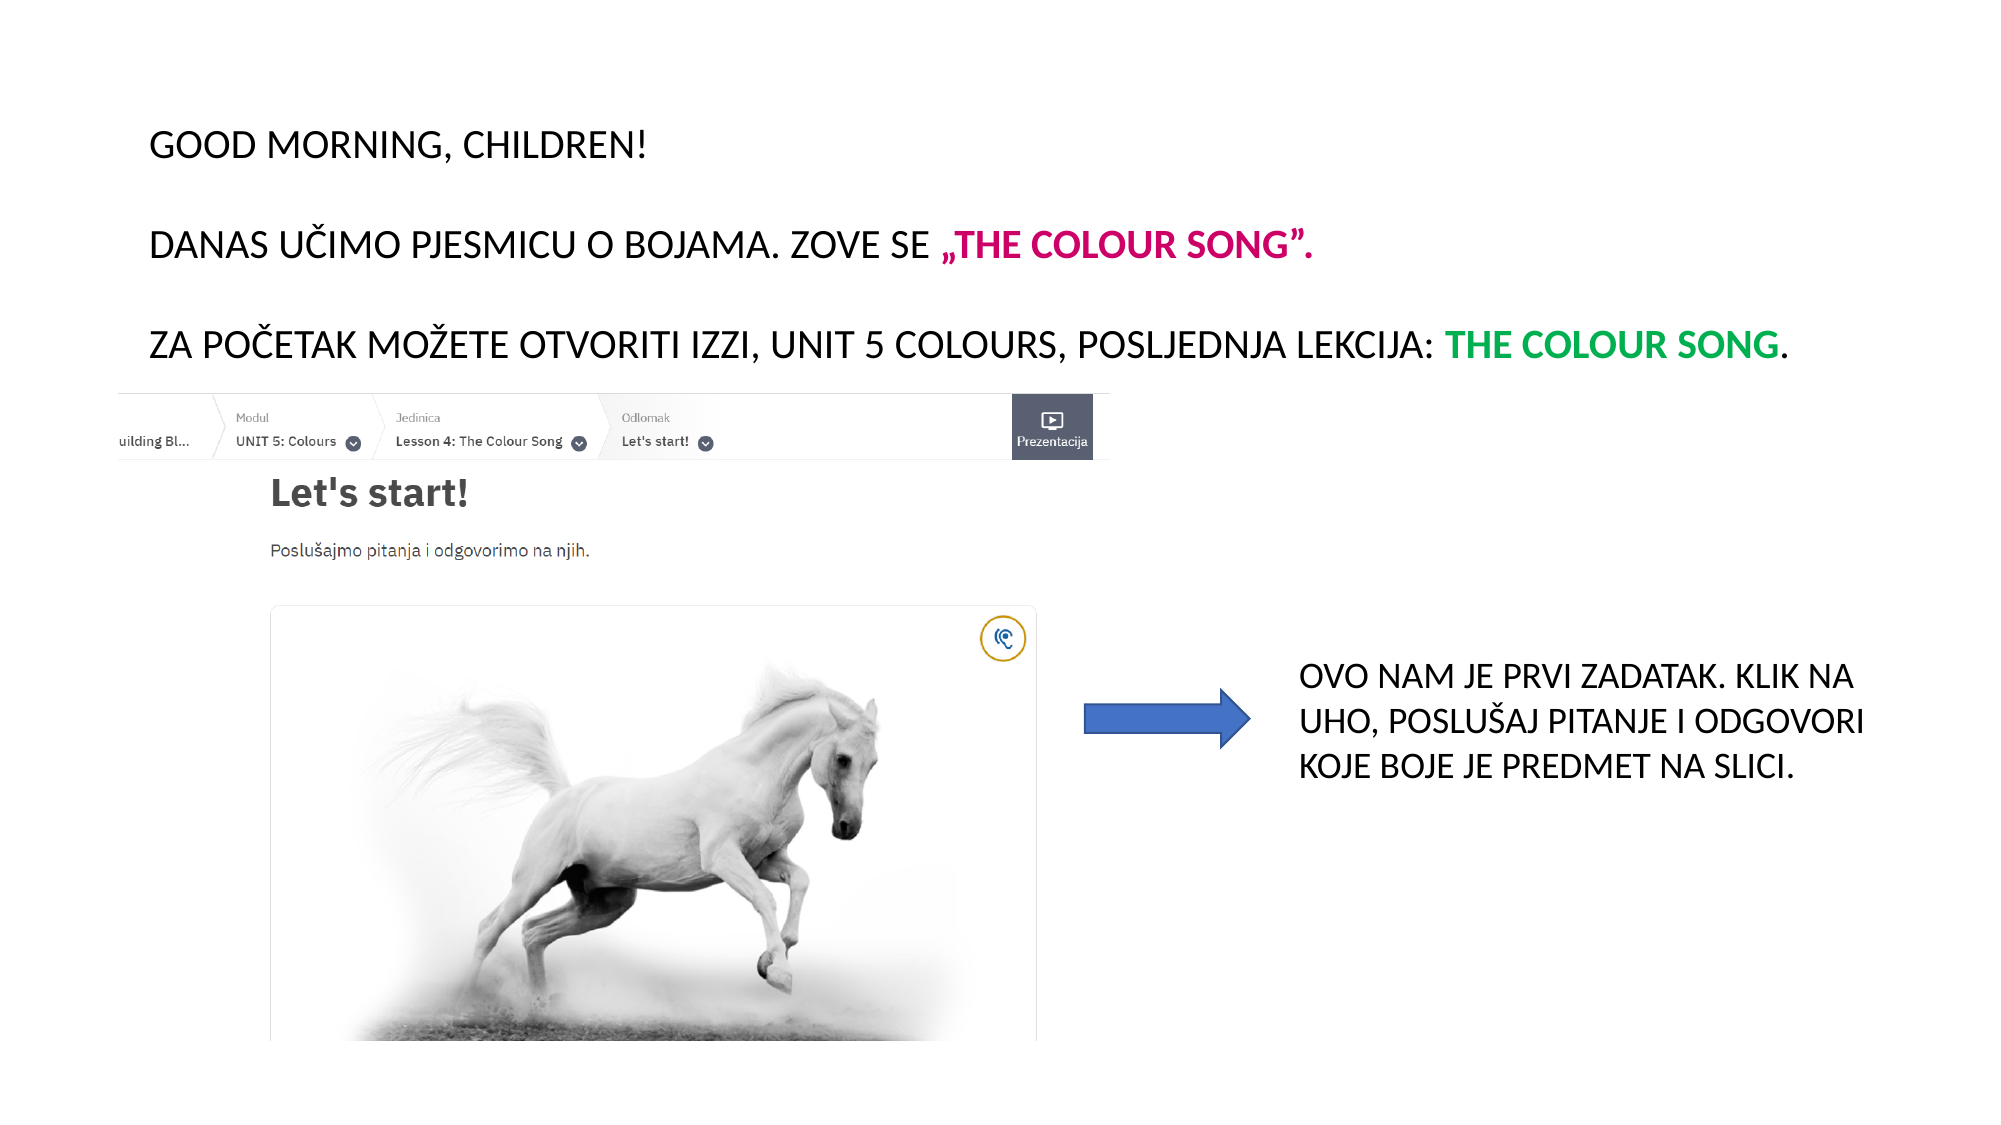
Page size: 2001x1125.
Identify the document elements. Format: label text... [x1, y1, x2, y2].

text_box [1110, 687, 1252, 750]
picture [118, 393, 1110, 1041]
text_box GOOD MORNING, CHILDREN! DANAS UČIMO PJESMICU O BOJAMA. ZOVE SE „THE COLOUR SONG”. ZA POČETAK MOŽETE OTVORITI IZZI, UNIT 5 COLOURS, POSLJEDNJA LEKCIJA: THE COLOUR SONG. [134, 109, 1904, 475]
text_box OVO NAM JE PRVI ZADATAK. KLIK NA UHO, POSLUŠAJ PITANJE I ODGOVORI KOJE BOJE JE PREDMET NA SLICI. [1284, 643, 1930, 794]
